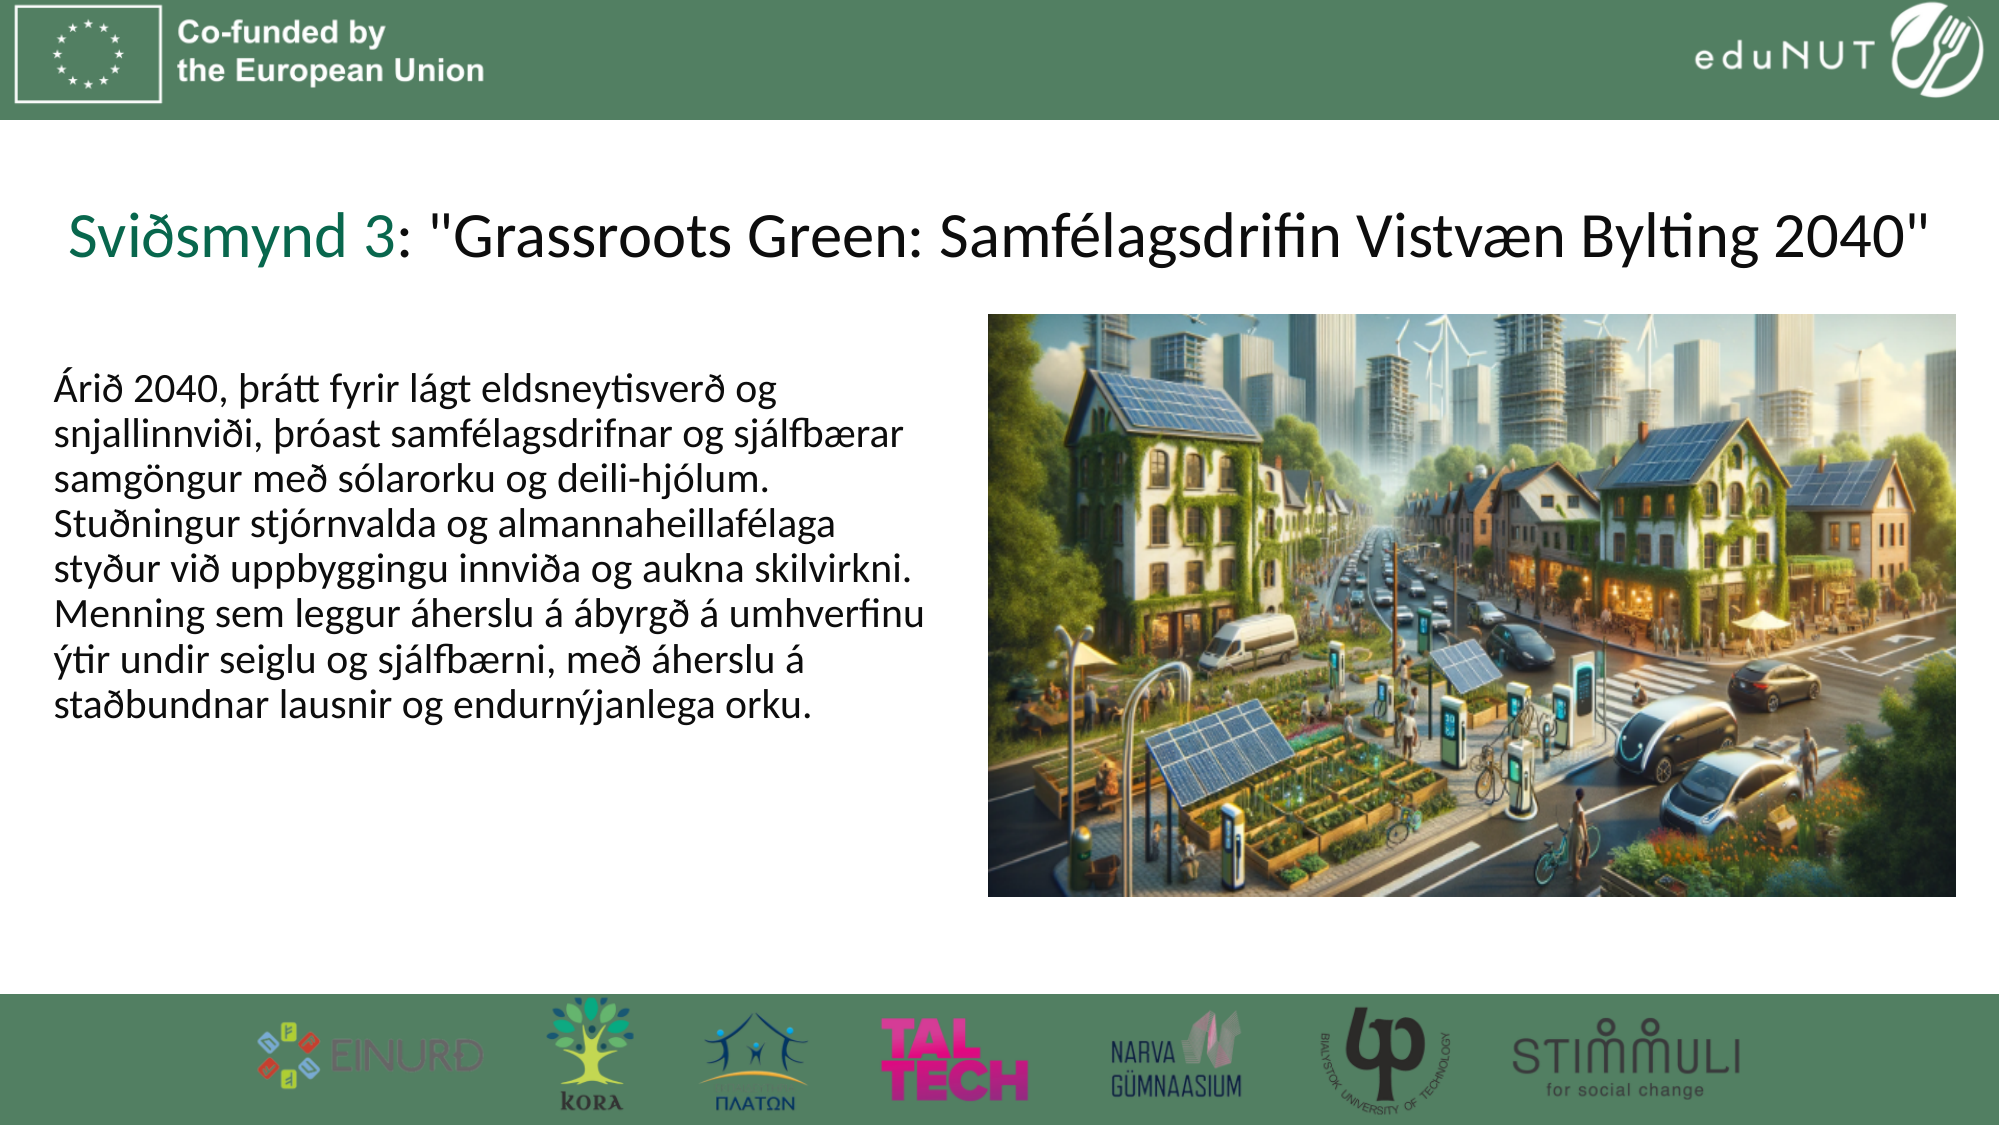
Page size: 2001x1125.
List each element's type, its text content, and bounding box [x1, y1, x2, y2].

title Sviðsmynd 3: "Grassroots Green: Samfélagsdrifin Vistvæn Bylting 2040" [53, 85, 1975, 288]
picture [988, 314, 1957, 897]
list Árið 2040, þrátt fyrir lágt eldsneytisverð og snjallinnviði, þróast samfélagsdrifnar og sjálfbærar samgöngur með sólarorku og deili-hjólum. Stuðningur stjórnvalda og almannaheillafélaga styður við uppbyggingu innviða og aukna skilvirkni. Menning sem leggur áherslu á ábyrgð á umhverfinu ýtir undir seiglu og sjálfbærni, með áherslu á staðbundnar lausnir og endurnýjanlega orku. [19, 359, 962, 838]
picture [0, 0, 1999, 120]
picture [0, 994, 1999, 1125]
